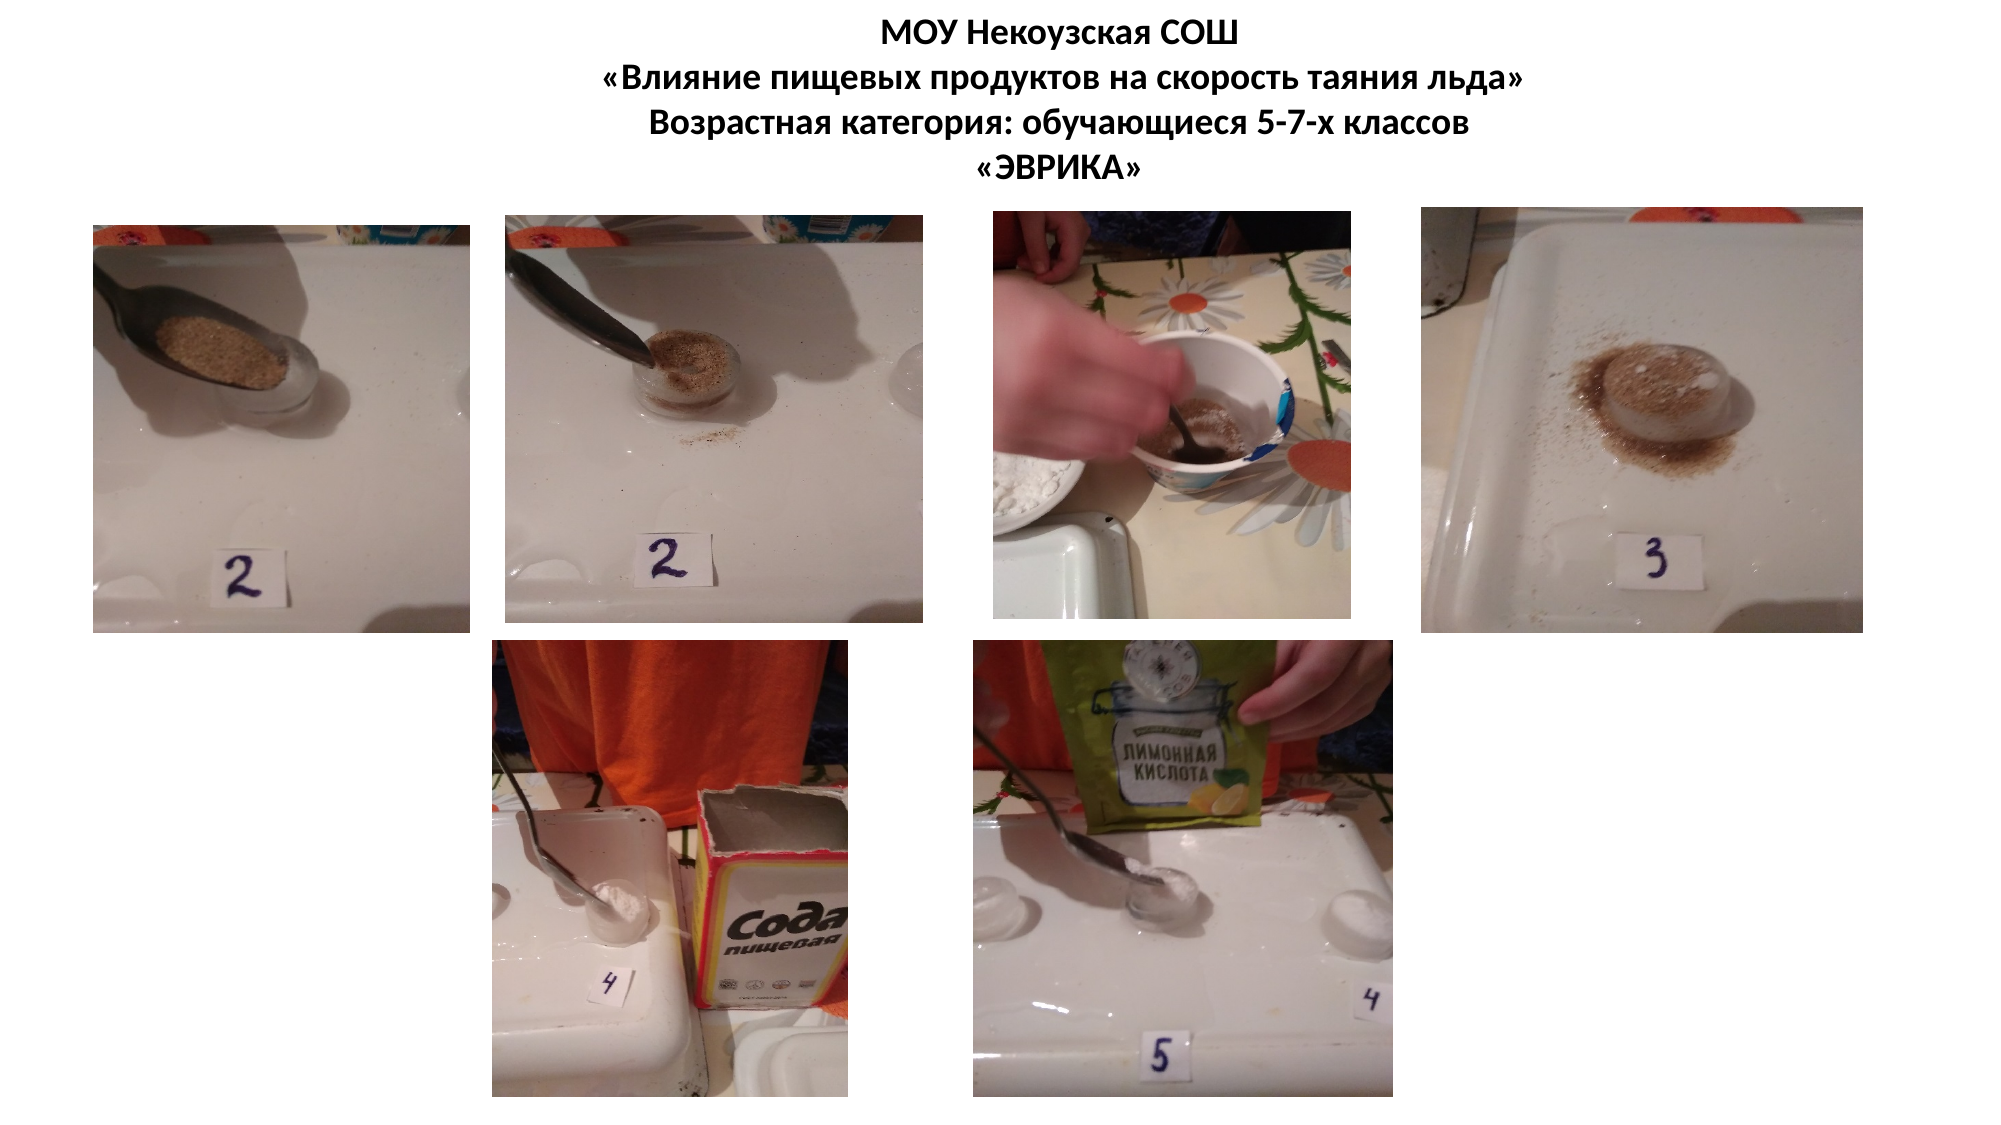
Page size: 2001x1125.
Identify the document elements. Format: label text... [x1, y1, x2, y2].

text_box МОУ Некоузская СОШ «Влияние пищевых продуктов на скорость таяния льда» Возрастная категория: обучающиеся 5-7-х классов «ЭВРИКА» [163, 0, 1956, 195]
picture [1421, 207, 1863, 633]
picture [491, 640, 848, 1097]
picture [973, 640, 1393, 1097]
picture [505, 215, 923, 623]
picture [93, 225, 470, 633]
picture [993, 211, 1351, 619]
